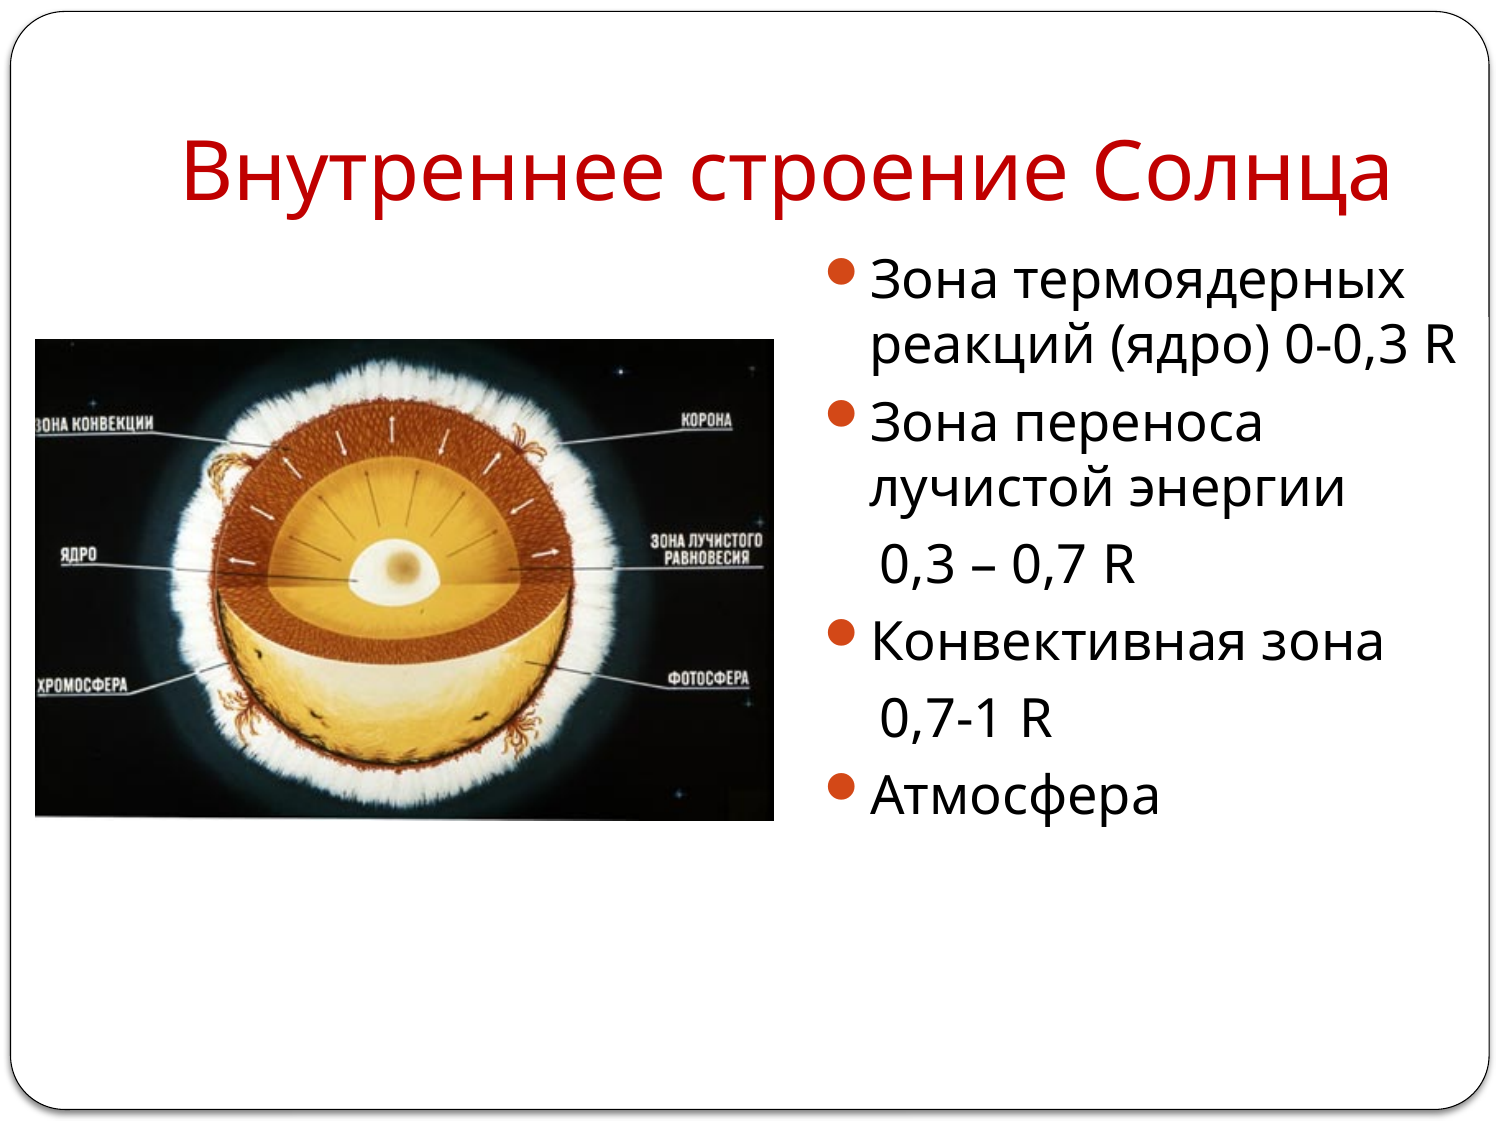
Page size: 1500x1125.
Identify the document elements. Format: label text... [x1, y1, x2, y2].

picture [34, 339, 774, 821]
list Зона термоядерных реакций (ядро) 0-0,3 R Зона переноса лучистой энергии 0,3 – 0,7 R Конвективная зона 0,7-1 R Атмосфера [809, 237, 1477, 988]
title Внутреннее строение Солнца [150, 45, 1425, 233]
